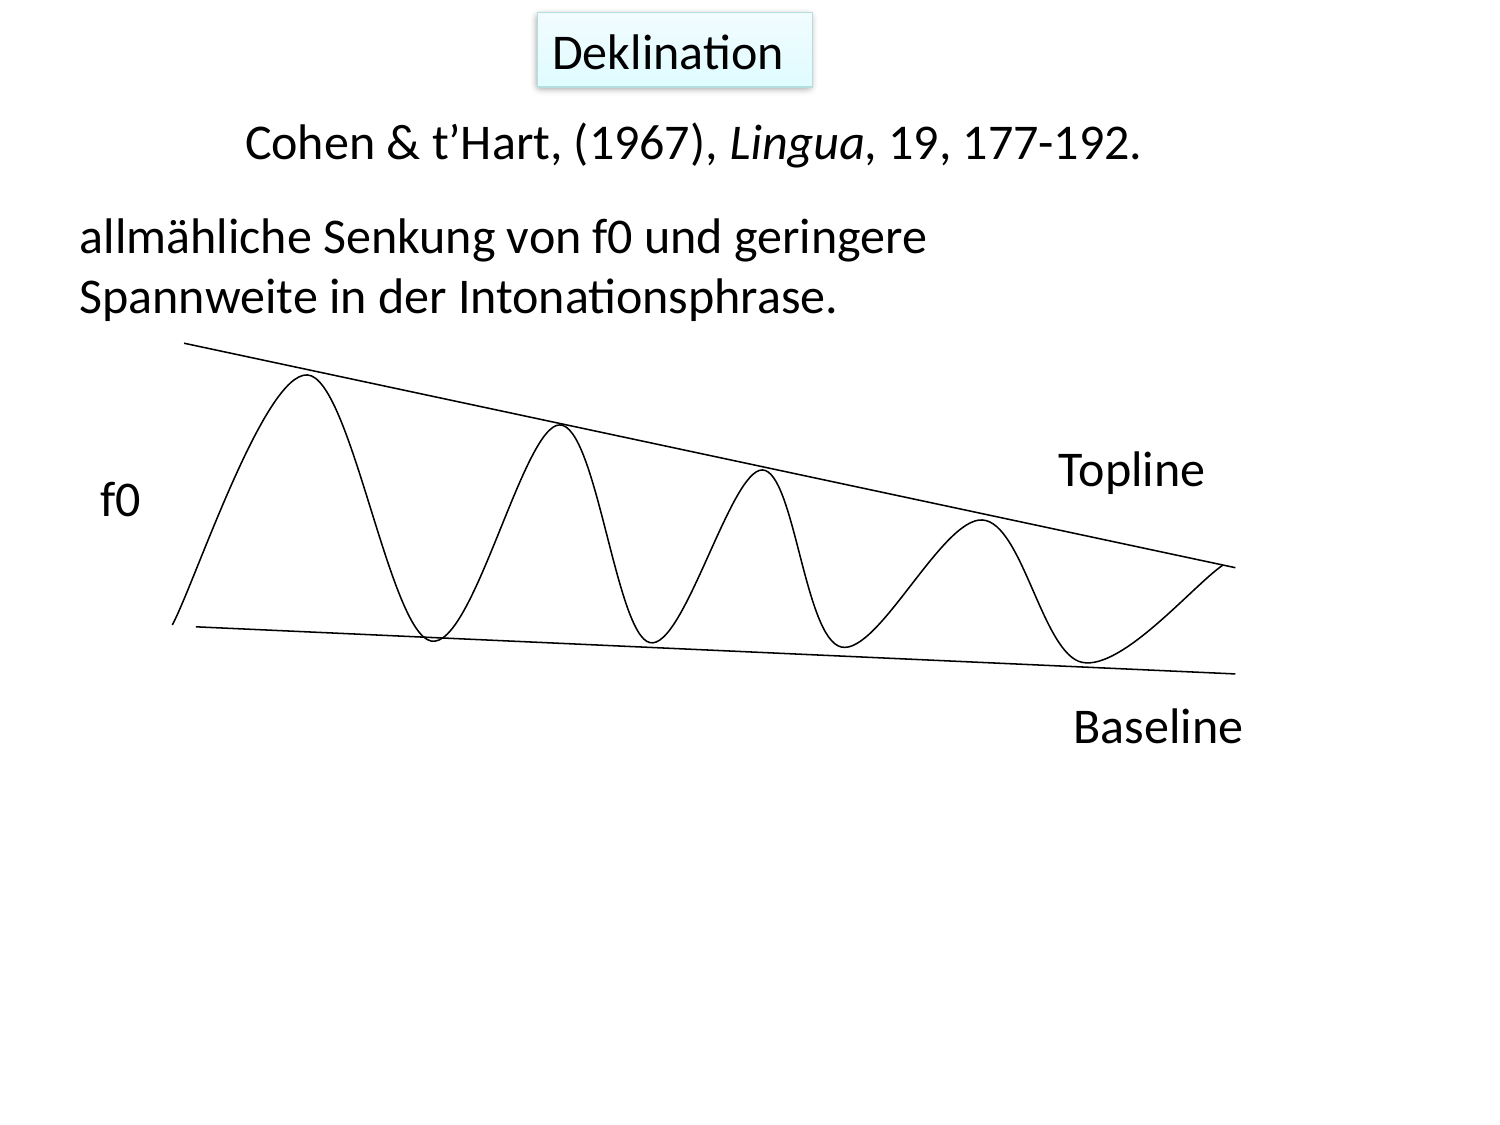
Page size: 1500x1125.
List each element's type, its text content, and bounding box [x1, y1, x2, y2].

text_box Deklination [537, 12, 813, 88]
text_box allmähliche Senkung von f0 und geringere Spannweite in der Intonationsphrase. [64, 196, 1175, 332]
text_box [84, 342, 1260, 762]
text_box Cohen & t’Hart, (1967), Lingua, 19, 177-192. [230, 101, 1329, 177]
